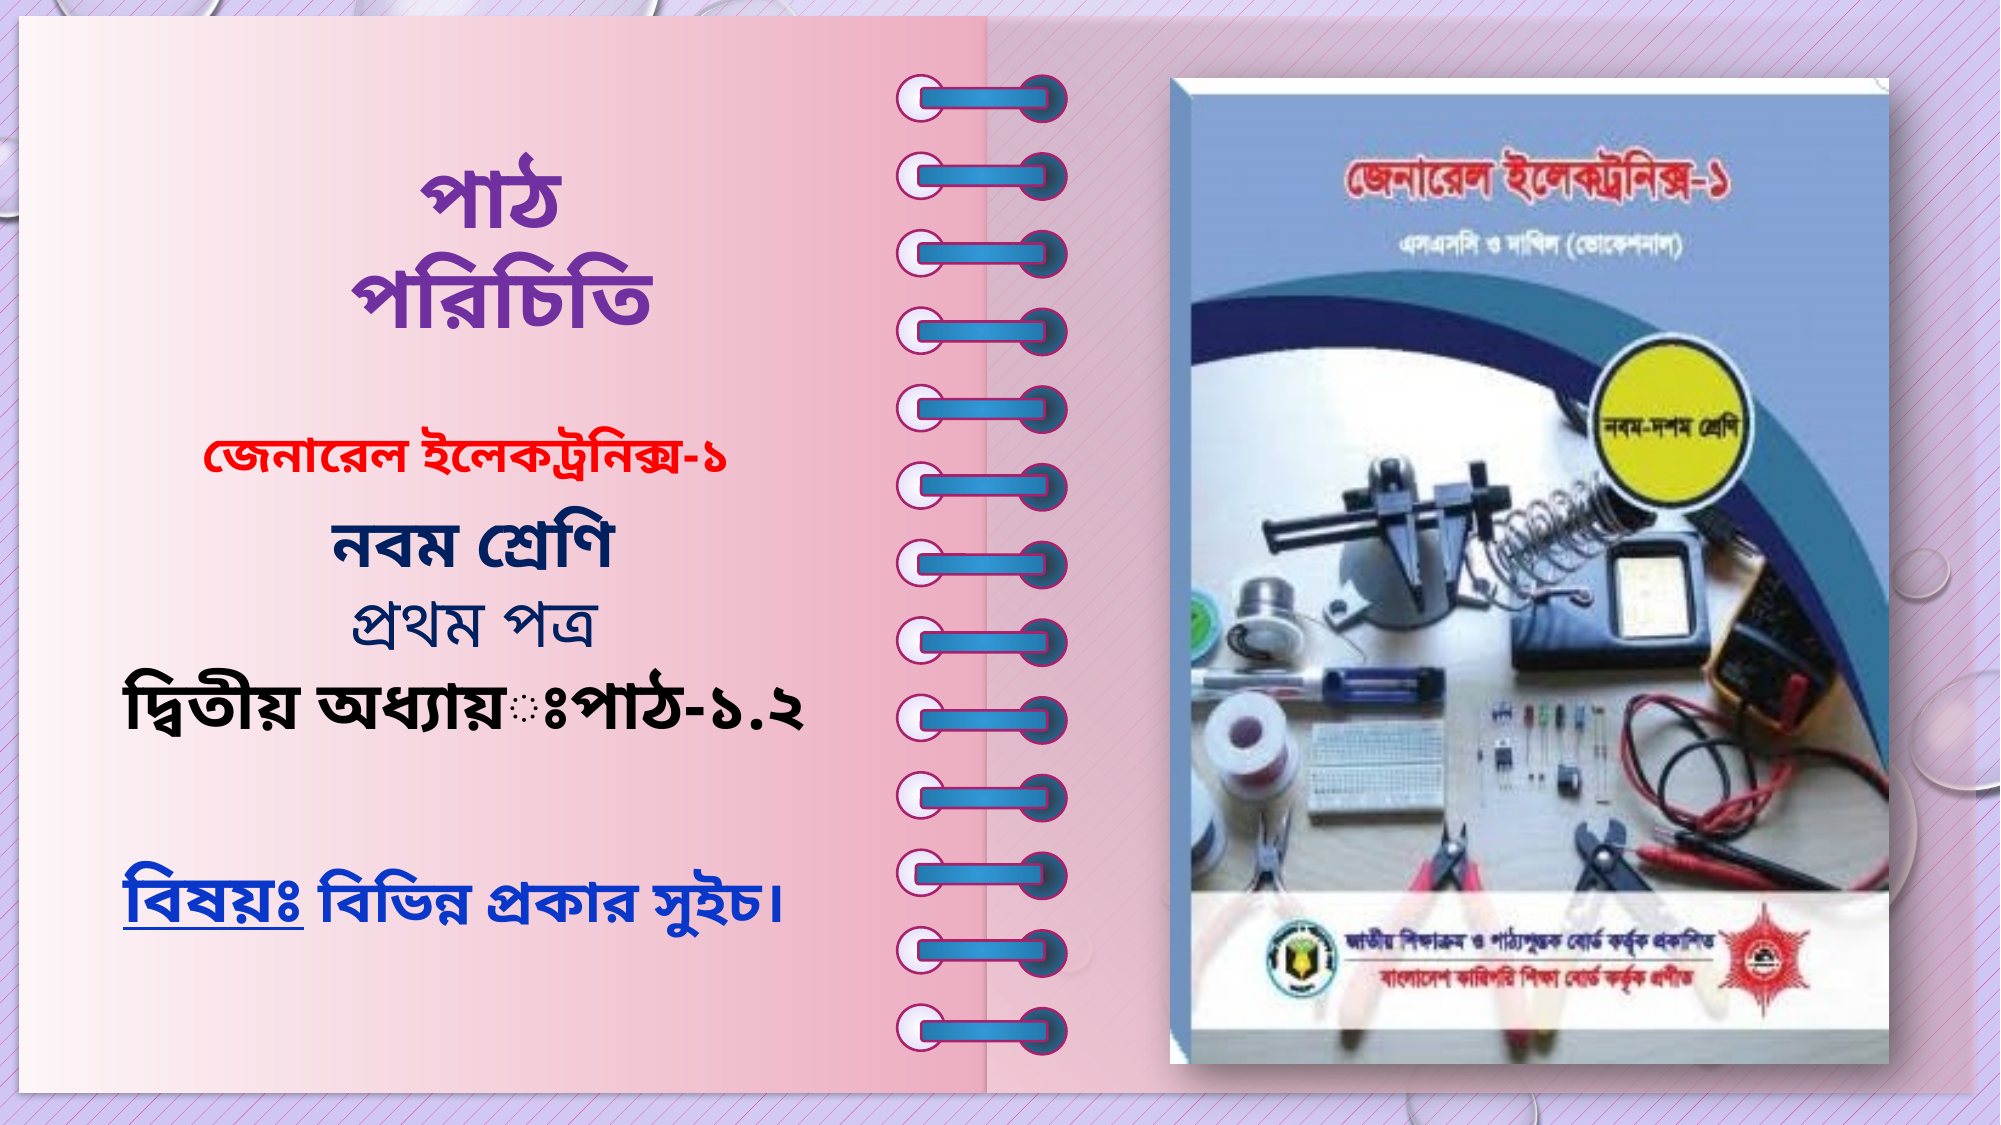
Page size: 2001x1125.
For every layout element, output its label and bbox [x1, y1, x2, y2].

picture [0, 0, 2000, 1125]
text_box [18, 16, 1976, 1093]
